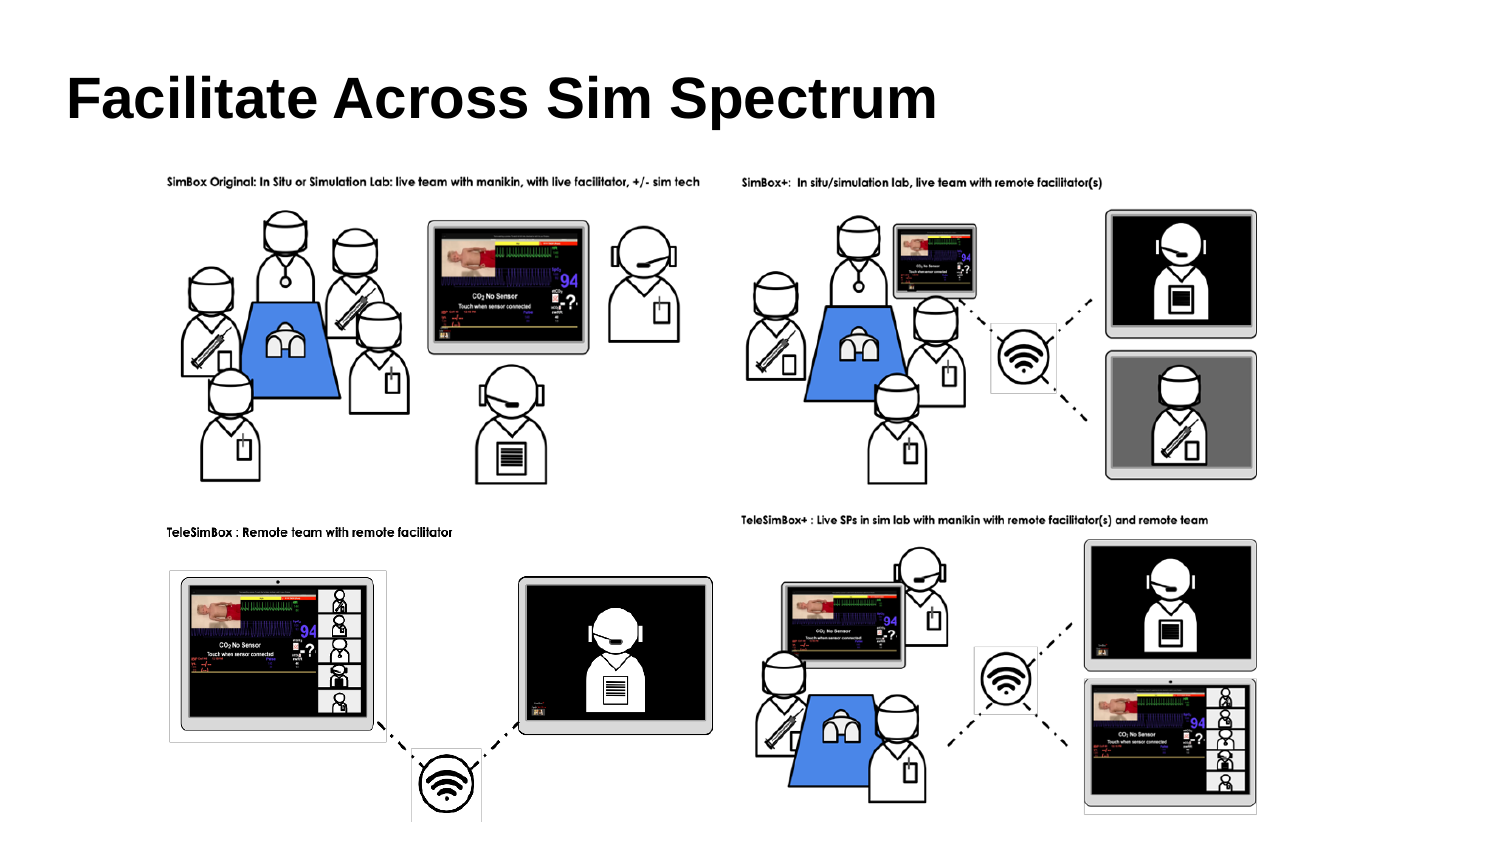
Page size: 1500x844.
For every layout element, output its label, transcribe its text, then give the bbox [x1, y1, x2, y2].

picture [157, 166, 1257, 822]
title Facilitate Across Sim Spectrum [51, 45, 1500, 140]
